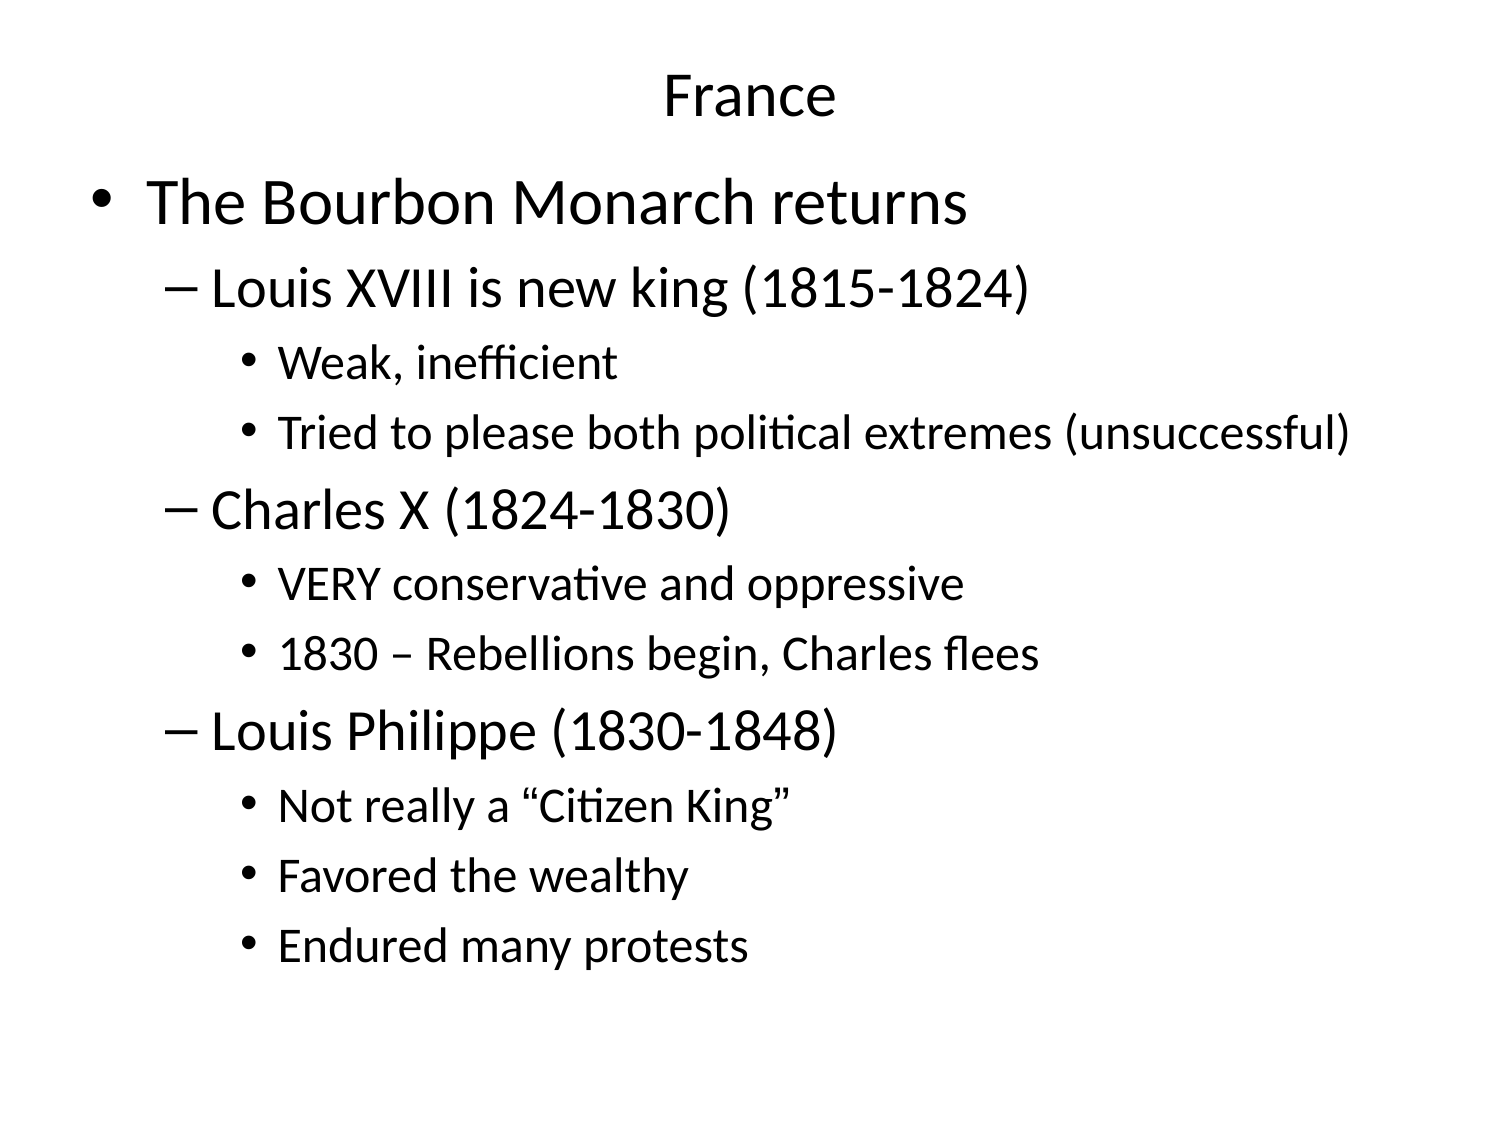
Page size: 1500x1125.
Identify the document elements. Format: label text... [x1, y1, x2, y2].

list The Bourbon Monarch returns Louis XVIII is new king (1815-1824) Weak, inefficient Tried to please both political extremes (unsuccessful) Charles X (1824-1830) VERY conservative and oppressive 1830 – Rebellions begin, Charles flees Louis Philippe (1830-1848) Not really a “Citizen King” Favored the wealthy Endured many protests [75, 149, 1500, 1100]
title France [75, 45, 1425, 138]
